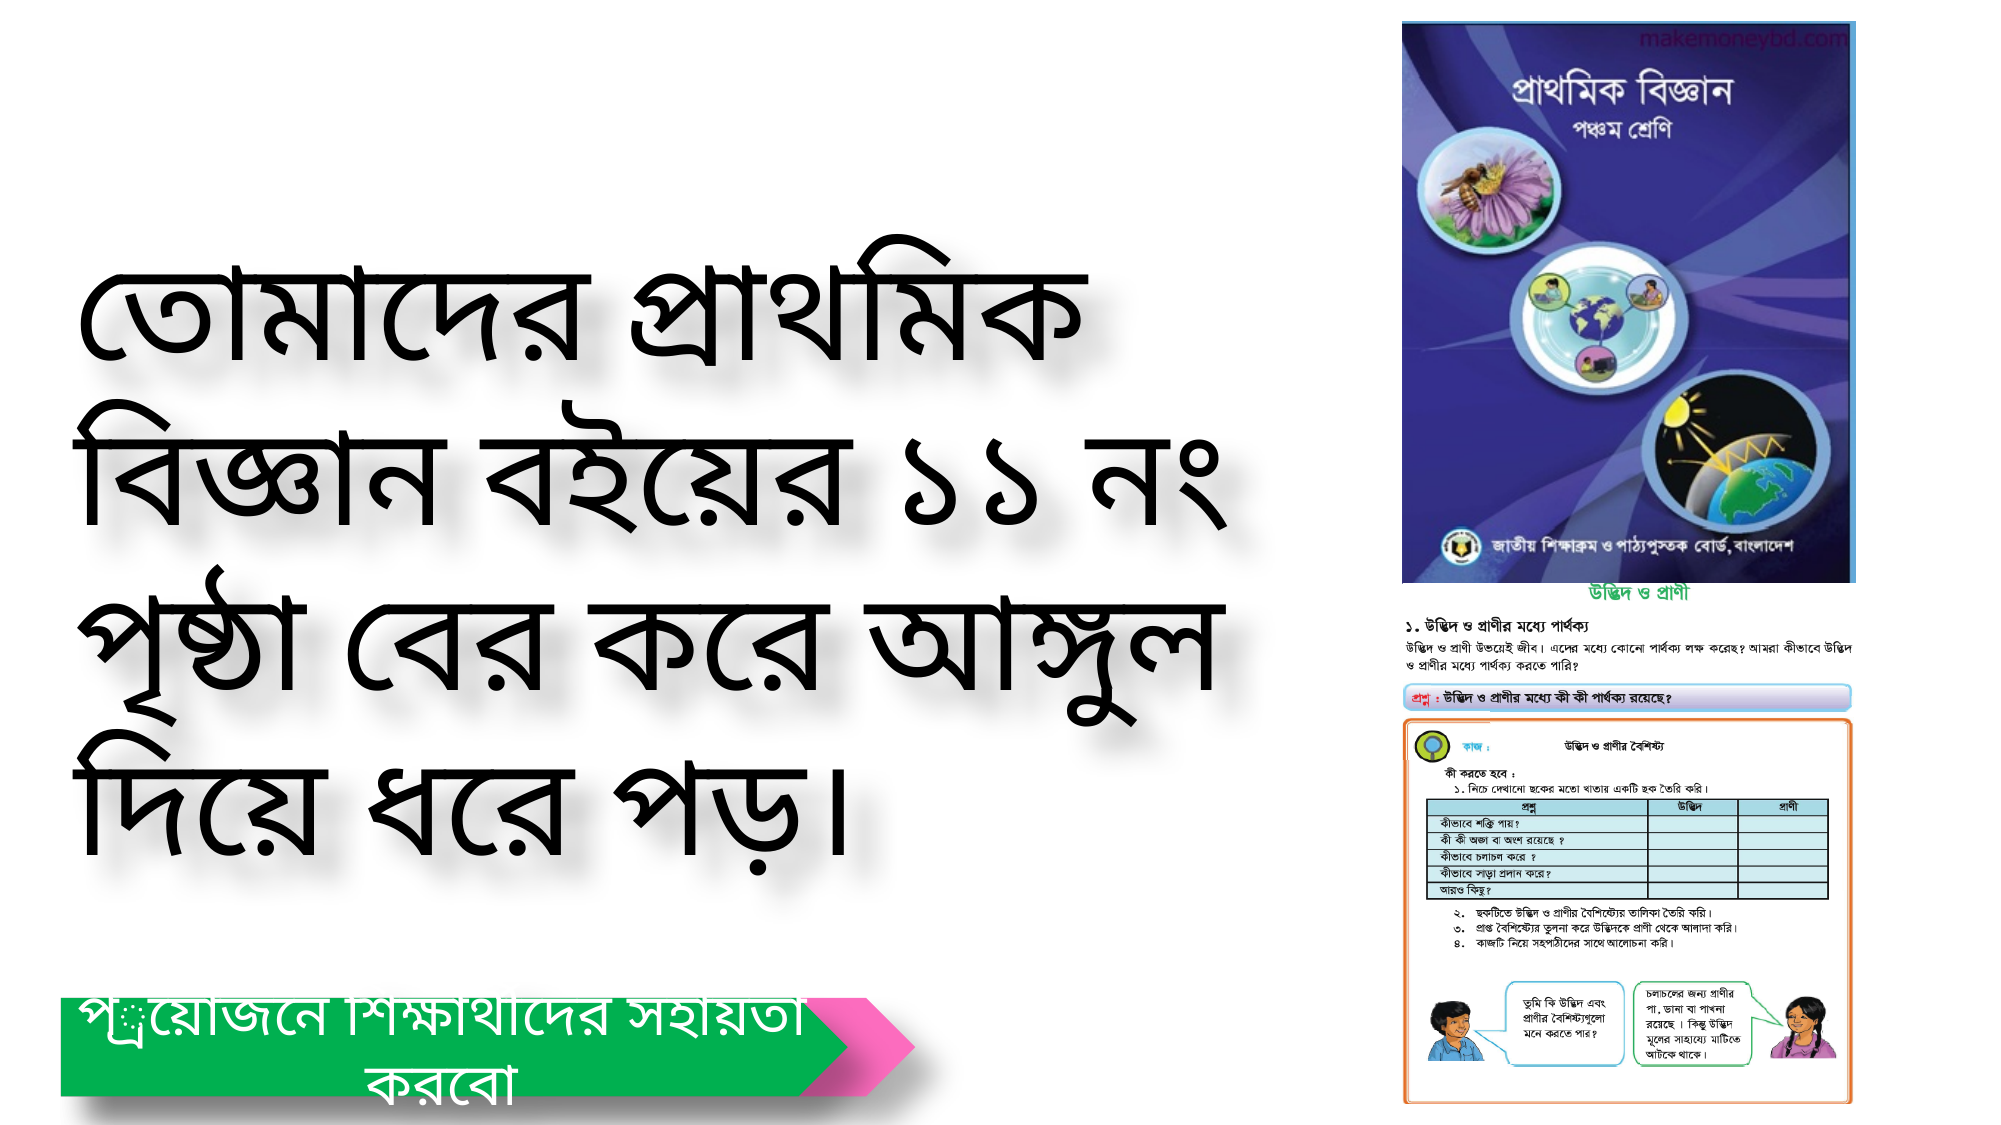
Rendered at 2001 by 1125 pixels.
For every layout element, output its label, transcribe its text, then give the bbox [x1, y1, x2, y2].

picture [1402, 21, 1856, 1104]
text_box [800, 996, 917, 1079]
text_box তোমাদের প্রাথমিক বিজ্ঞান বইয়ের ১১ নং পৃষ্ঠা বের করে আঙ্গুল দিয়ে ধরে পড়। [59, 214, 1350, 891]
text_box প্রয়োজনে শিক্ষার্থীদের সহায়তা করবো [59, 996, 850, 1098]
